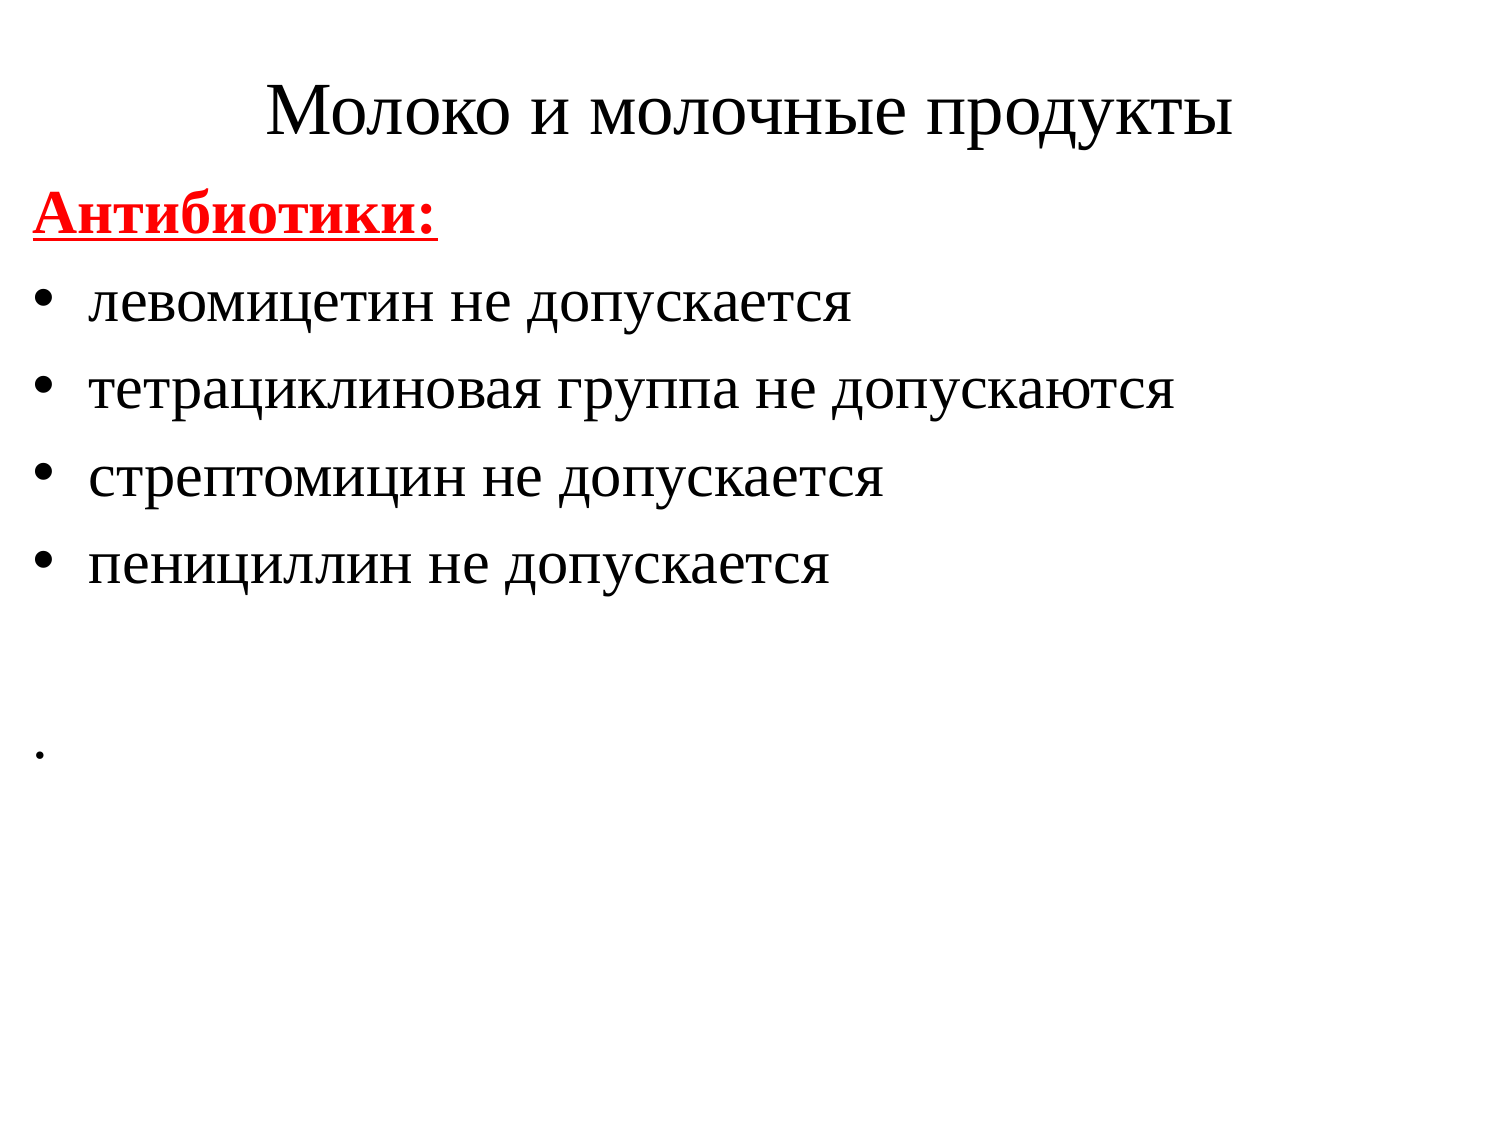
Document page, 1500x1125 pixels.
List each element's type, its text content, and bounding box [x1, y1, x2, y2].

title Молоко и молочные продукты [74, 44, 1426, 163]
list Антибиотики: левомицетин не допускается тетрациклиновая группа не допускаются стрептомицин не допускается пенициллин не допускается . [17, 163, 1500, 1067]
